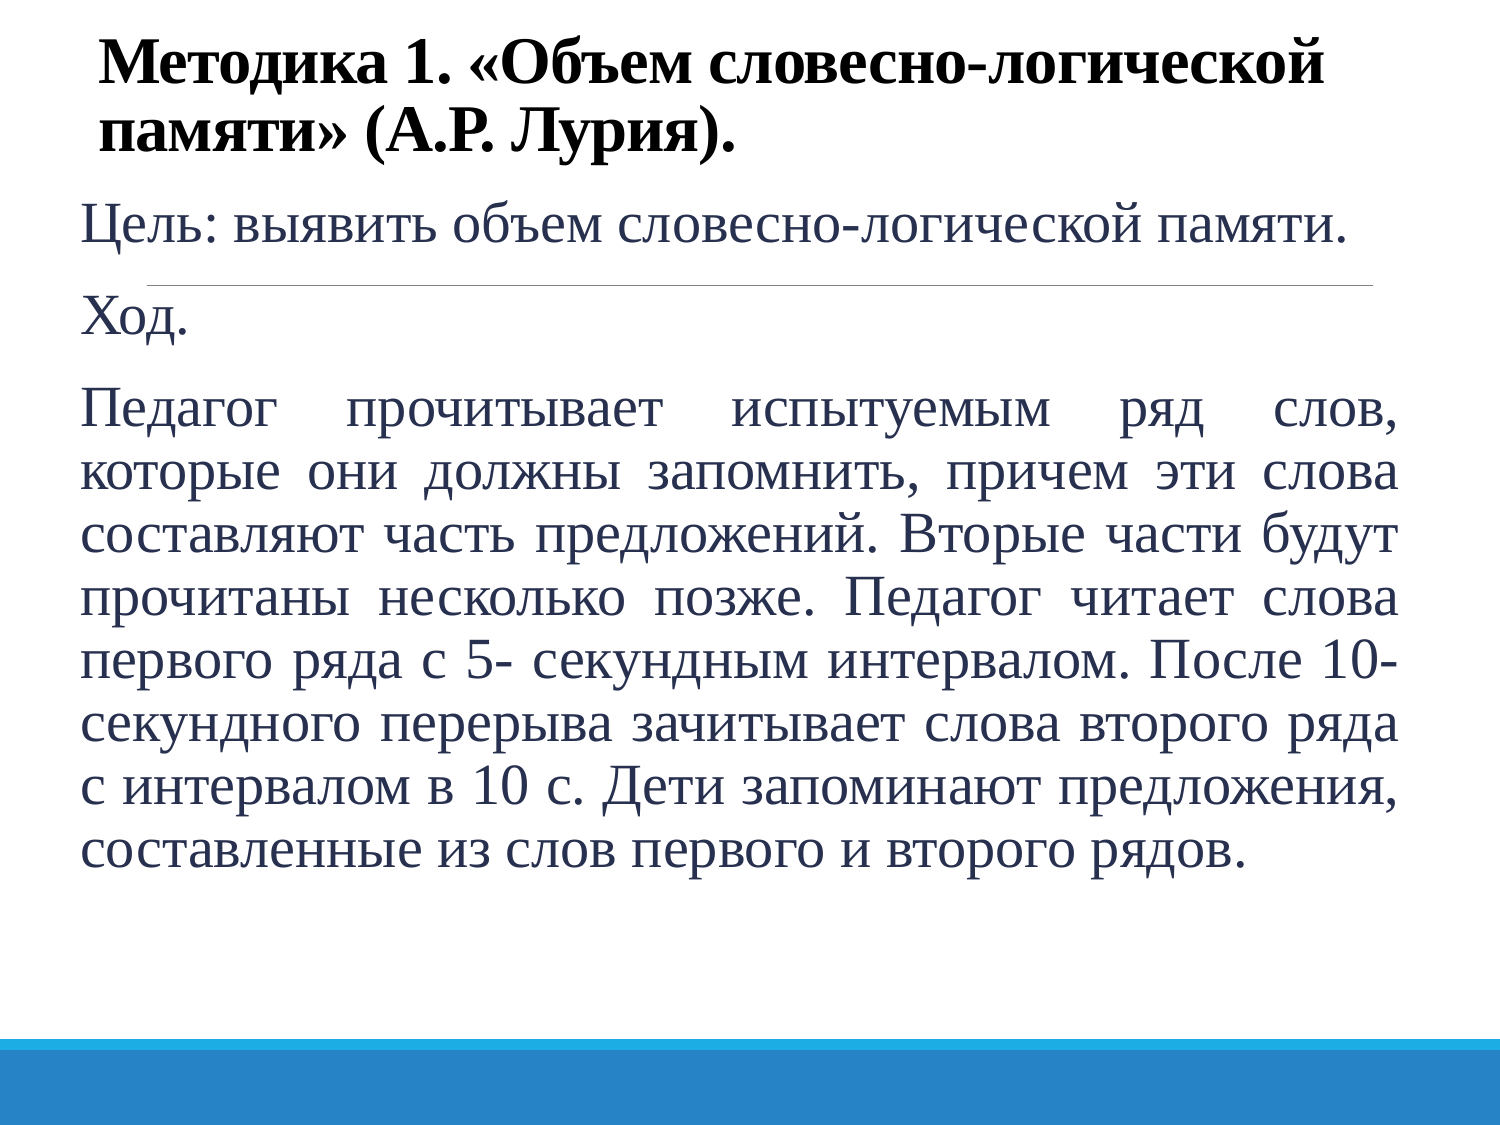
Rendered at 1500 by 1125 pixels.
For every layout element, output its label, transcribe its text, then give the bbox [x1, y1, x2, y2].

list Цель: выявить объем словесно-логической памяти. Ход. Педагог прочитывает испытуемым ряд слов, которые они должны запомнить, причем эти слова составляют часть предложений. Вторые части будут прочитаны несколько позже. Педагог читает слова первого ряда с 5- секундным интервалом. После 10-секундного перерыва зачитывает слова второго ряда с интервалом в 10 с. Дети запоминают предложения, составленные из слов первого и второго рядов. [64, 184, 1400, 953]
title Методика 1. «Объем словесно-логической памяти» (А.Р. Лурия). [83, 42, 1495, 173]
